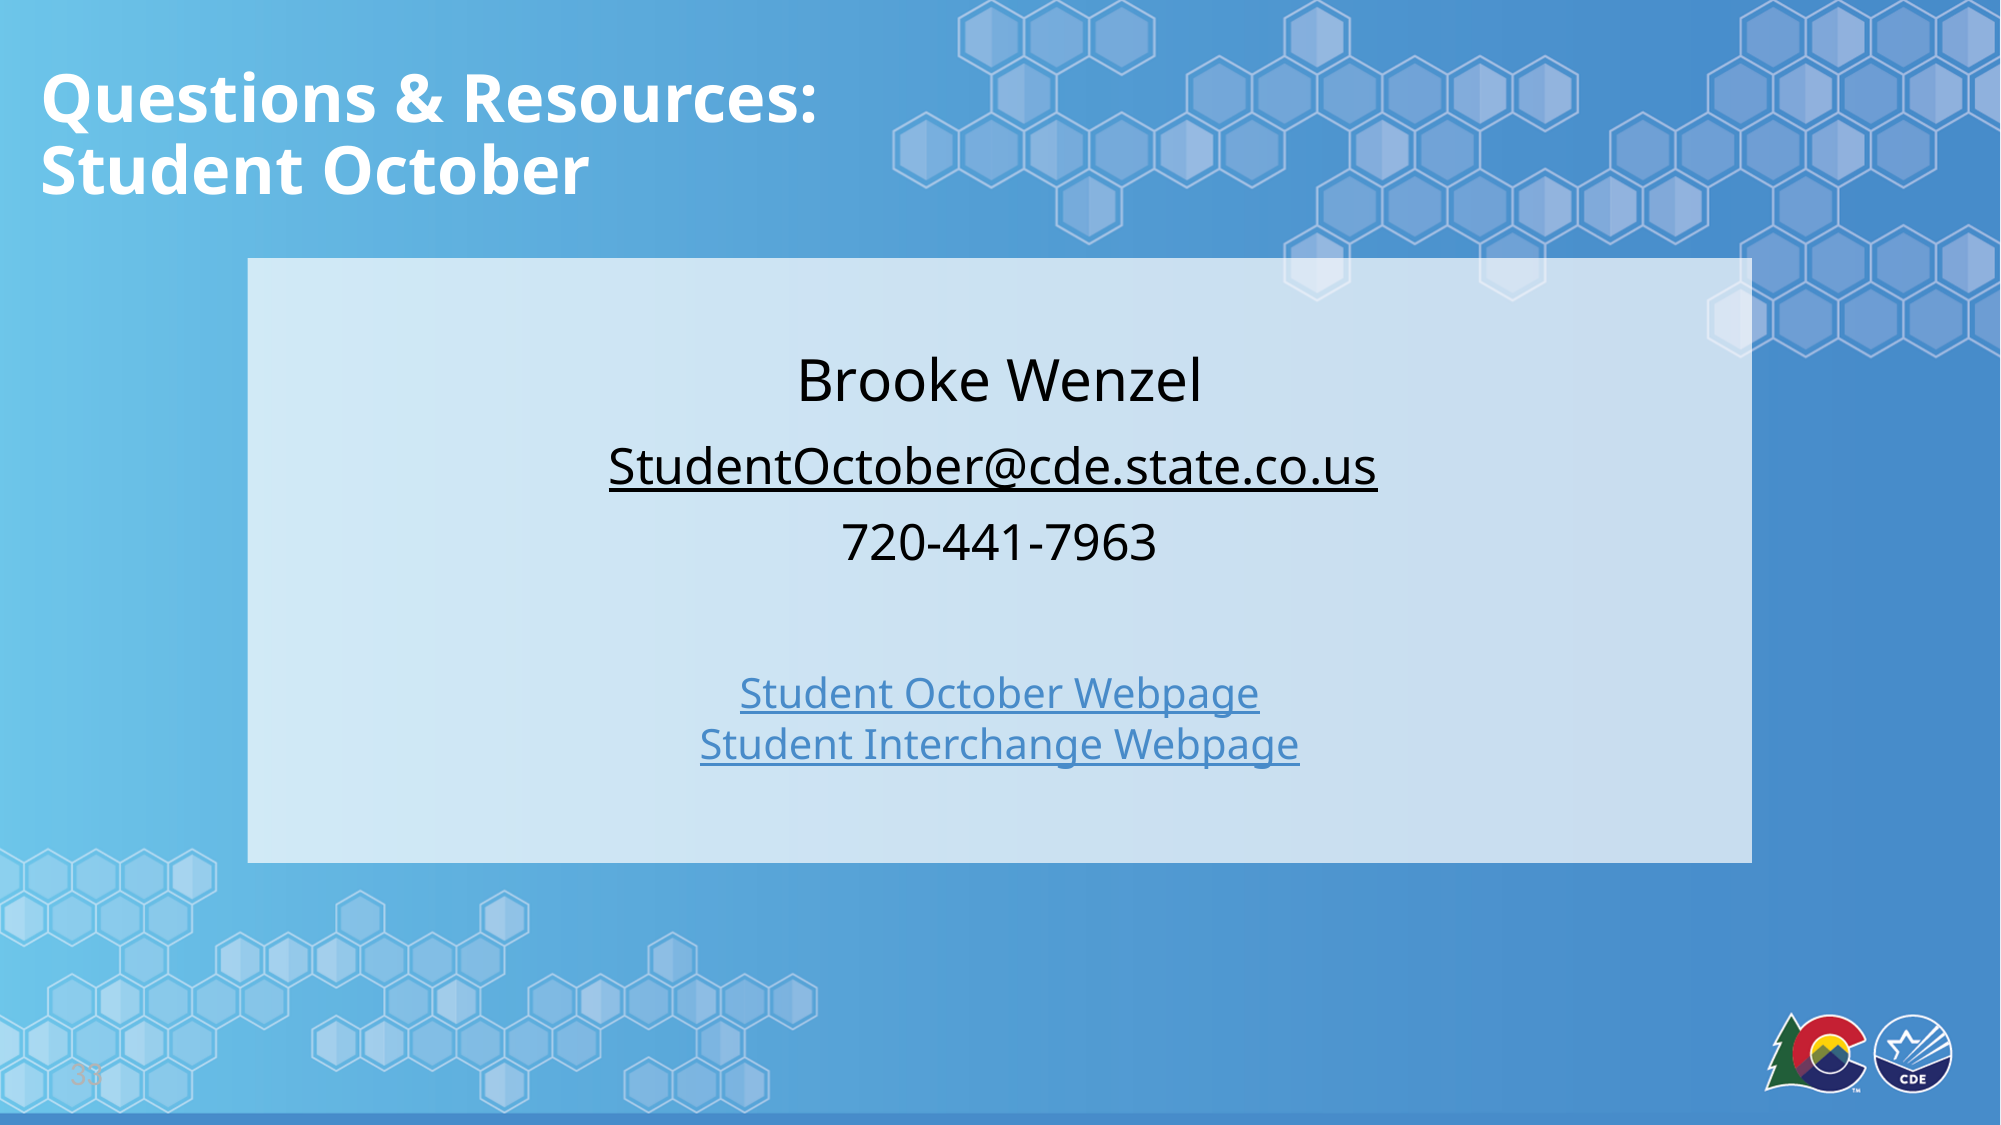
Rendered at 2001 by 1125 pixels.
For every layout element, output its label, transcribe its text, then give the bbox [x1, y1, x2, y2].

title Questions & Resources: Student October [25, 38, 896, 236]
picture [0, 0, 2001, 1125]
list Brooke Wenzel StudentOctober@cde.state.co.us 720-441-7963 Student October Webpage Student Interchange Webpage [247, 258, 1752, 863]
slide_number 33 [54, 1042, 191, 1103]
